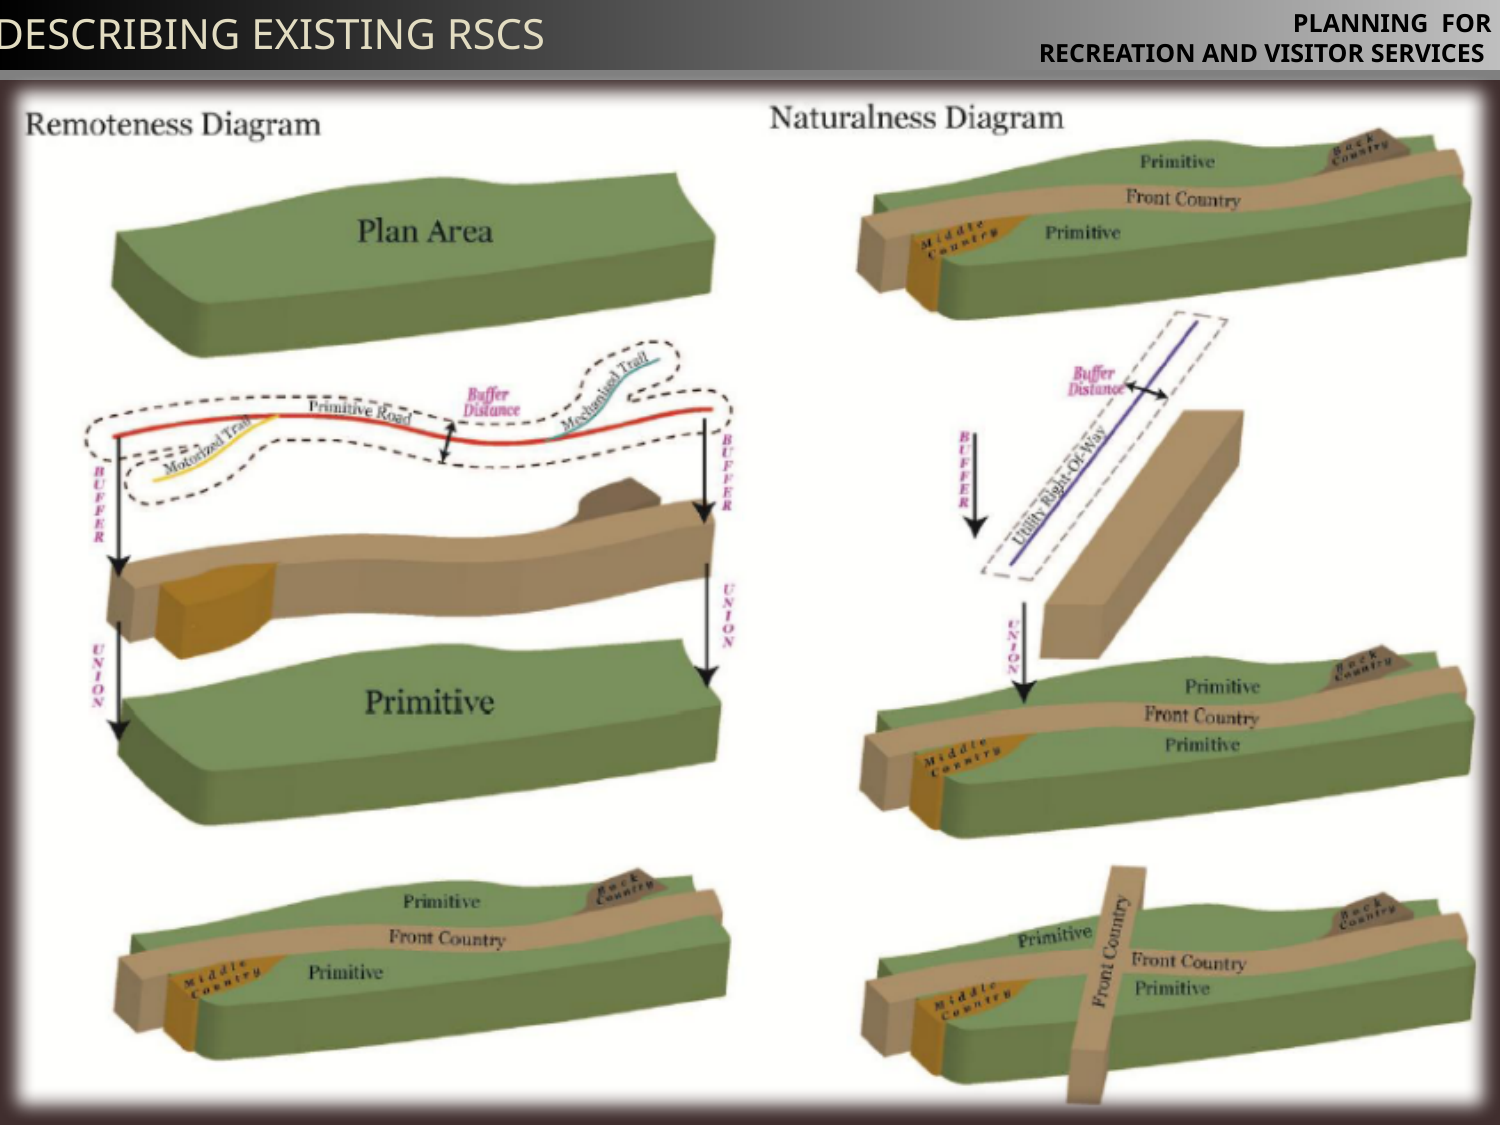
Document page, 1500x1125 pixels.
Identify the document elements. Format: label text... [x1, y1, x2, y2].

title PLANNING FOR RECREATION AND VISITOR SERVICES [987, 0, 1500, 68]
picture [0, 74, 1500, 1125]
text_box [0, 0, 1500, 70]
text_box Describing Existing RSCs [0, 0, 561, 65]
